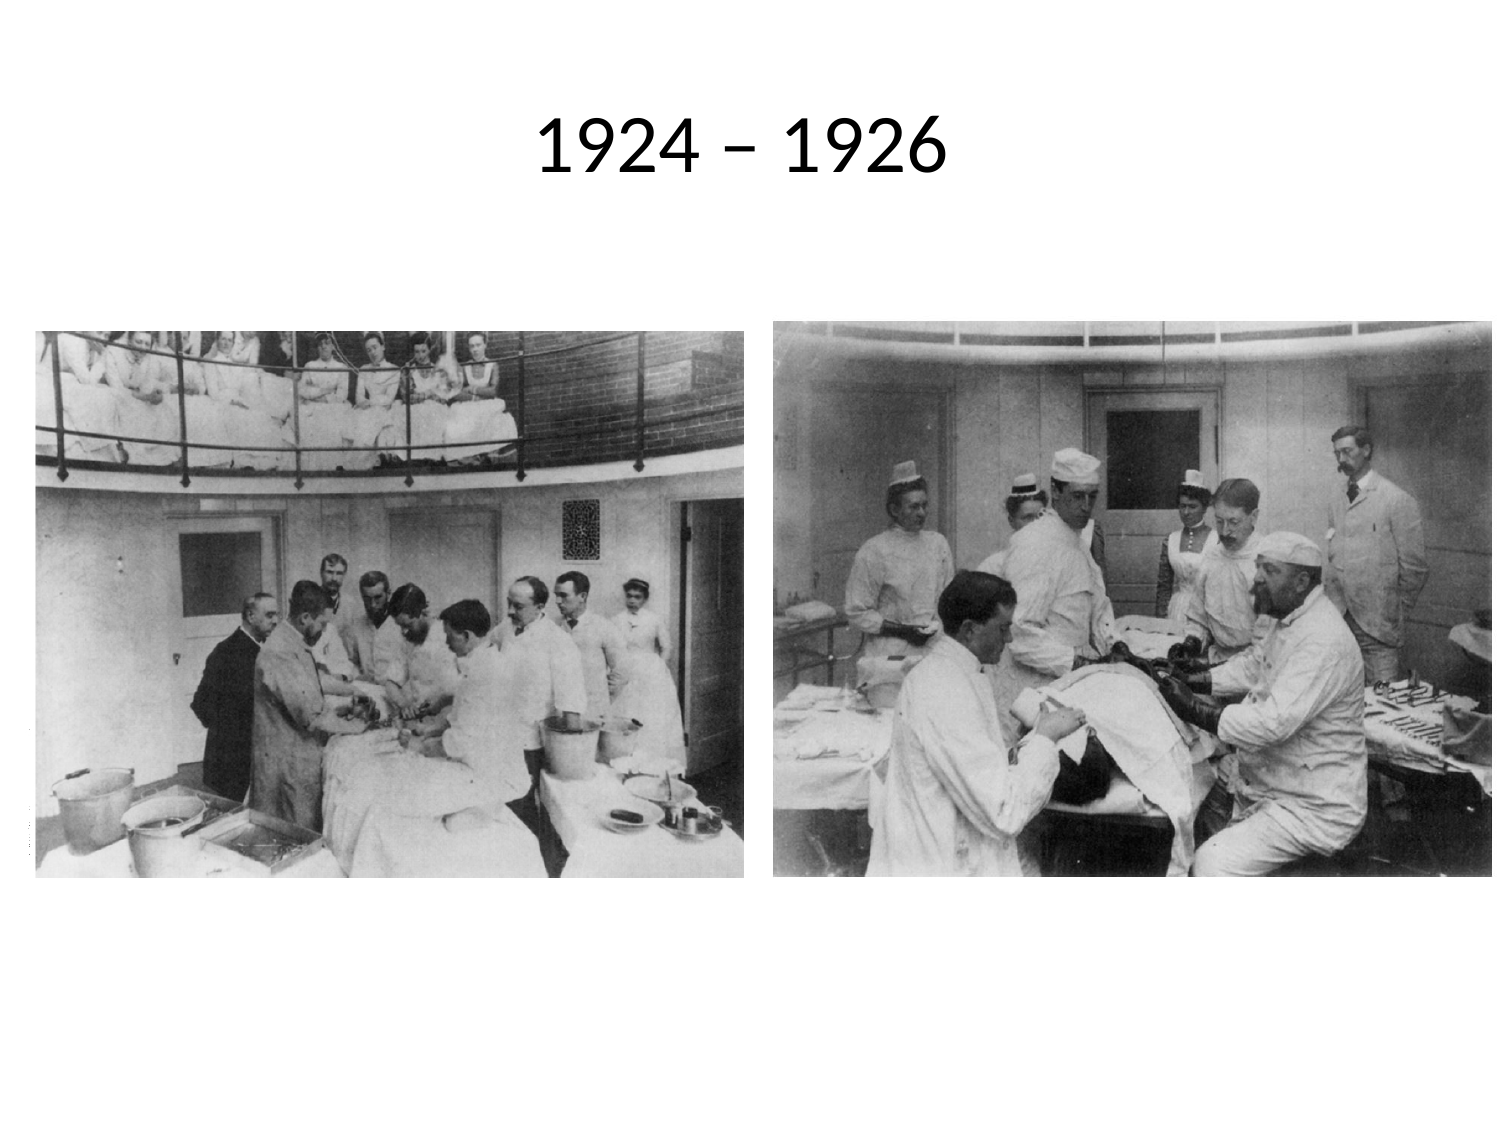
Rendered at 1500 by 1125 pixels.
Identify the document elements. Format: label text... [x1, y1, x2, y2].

picture [766, 315, 1500, 884]
picture [24, 323, 754, 884]
title 1924 – 1926 [75, 45, 1425, 233]
